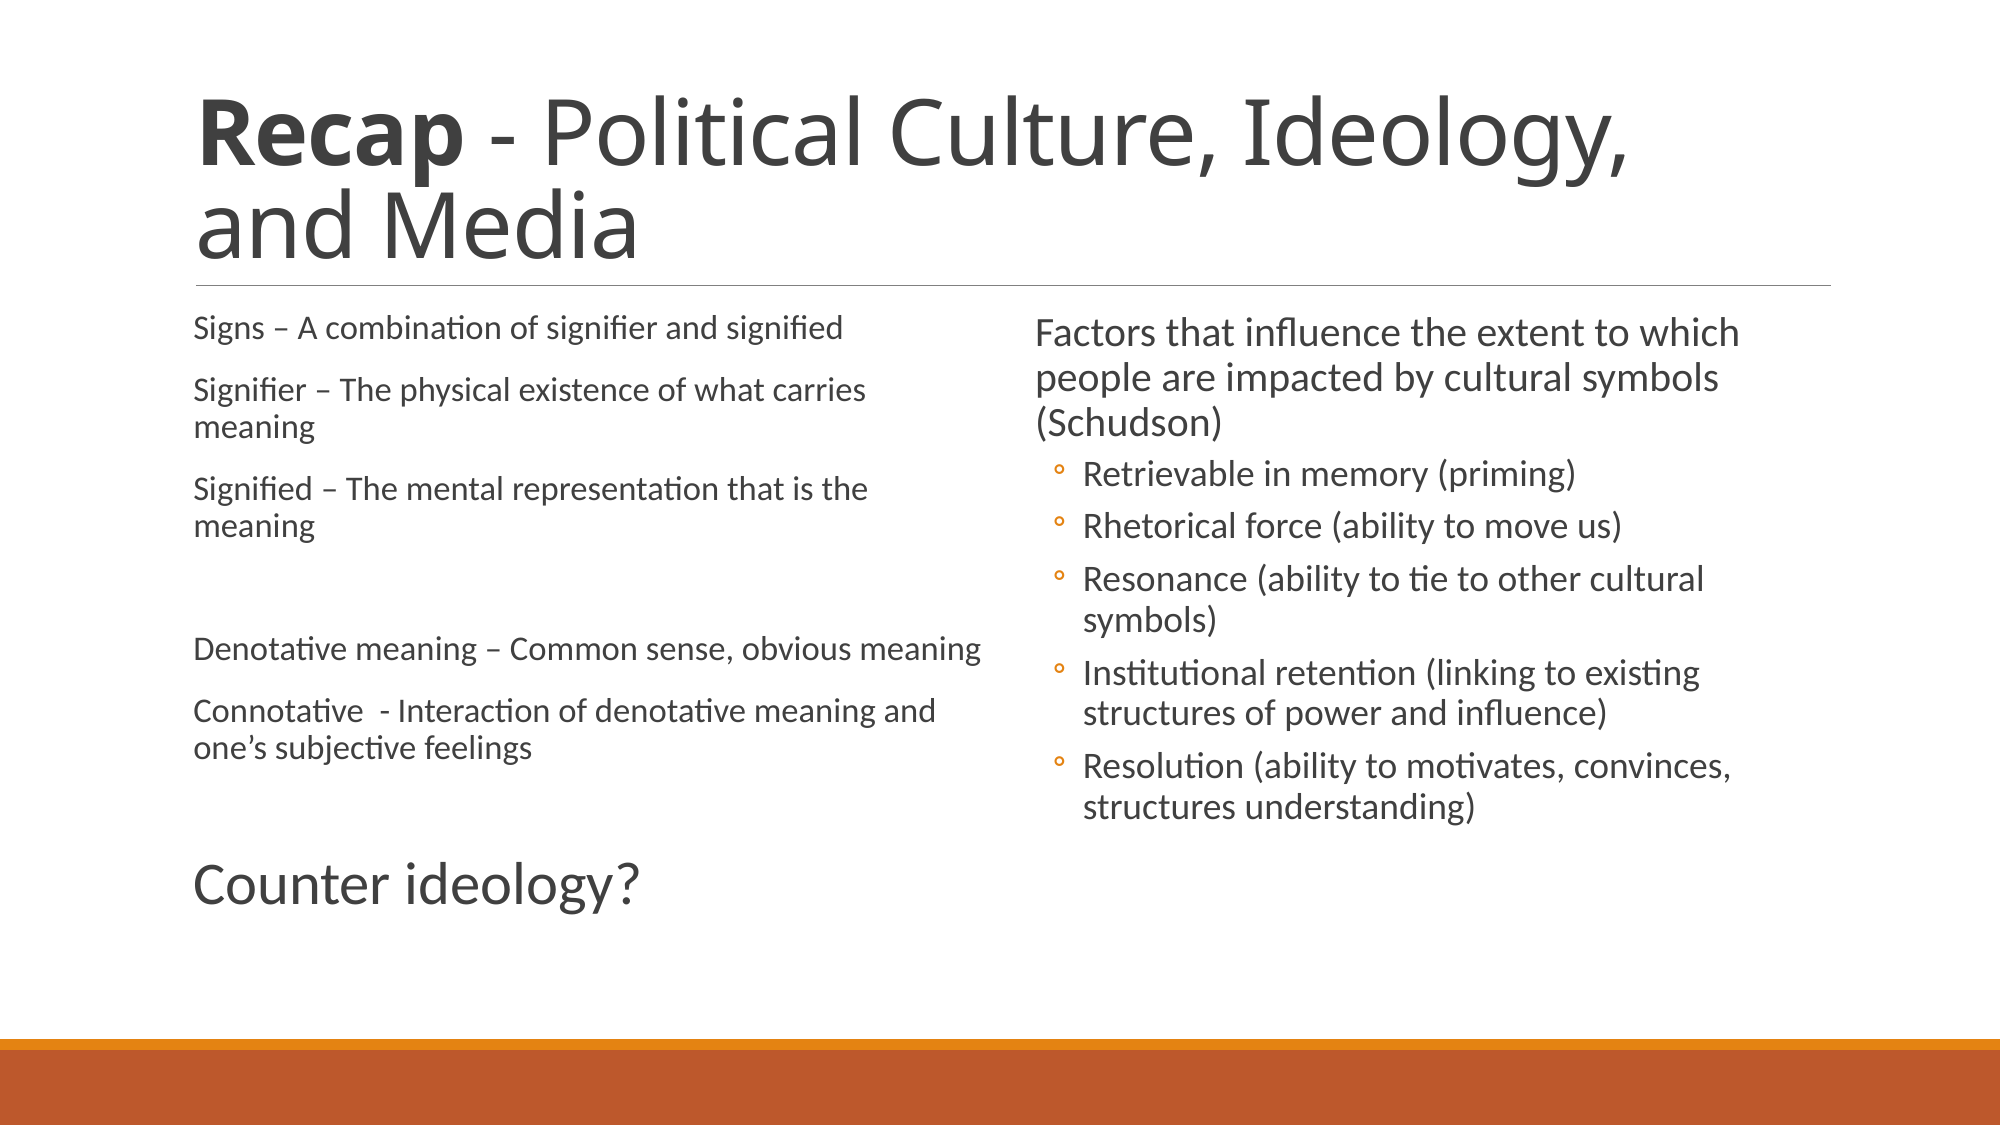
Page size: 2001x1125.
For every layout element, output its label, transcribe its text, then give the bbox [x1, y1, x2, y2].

list Signs – A combination of signifier and signified Signifier – The physical existence of what carries meaning Signified – The mental representation that is the meaning Denotative meaning – Common sense, obvious meaning Connotative - Interaction of denotative meaning and one’s subjective feelings Counter ideology? [180, 302, 990, 963]
list Factors that influence the extent to which people are impacted by cultural symbols (Schudson) Retrievable in memory (priming) Rhetorical force (ability to move us) Resonance (ability to tie to other cultural symbols) Institutional retention (linking to existing structures of power and influence) Resolution (ability to motivates, convinces, structures understanding) [1020, 302, 1830, 963]
title Recap - Political Culture, Ideology, and Media [180, 47, 1830, 285]
